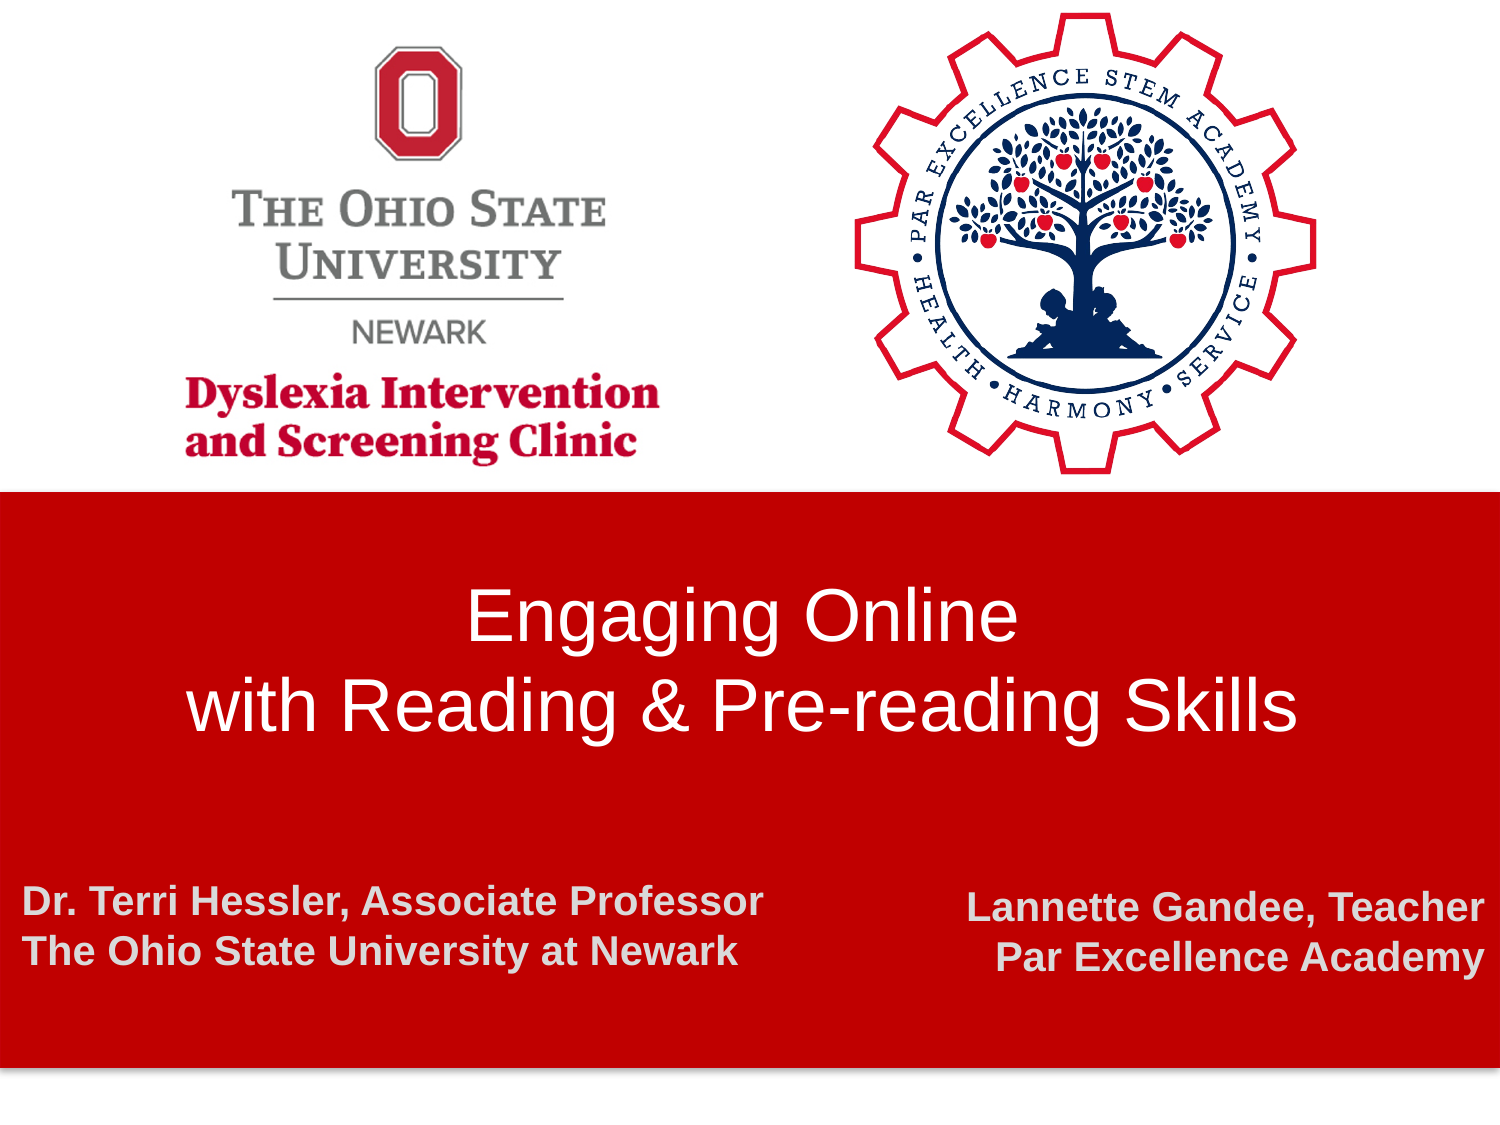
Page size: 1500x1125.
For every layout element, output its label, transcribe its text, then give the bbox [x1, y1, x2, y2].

text_box Dr. Terri Hessler, Associate Professor The Ohio State University at Newark [6, 866, 819, 1022]
picture [841, 0, 1328, 487]
text_box Lannette Gandee, Teacher Par Excellence Academy [938, 872, 1500, 1028]
text_box [0, 492, 1500, 1068]
text_box Engaging Online with Reading & Pre-reading Skills [26, 558, 1480, 867]
picture [172, 25, 673, 475]
